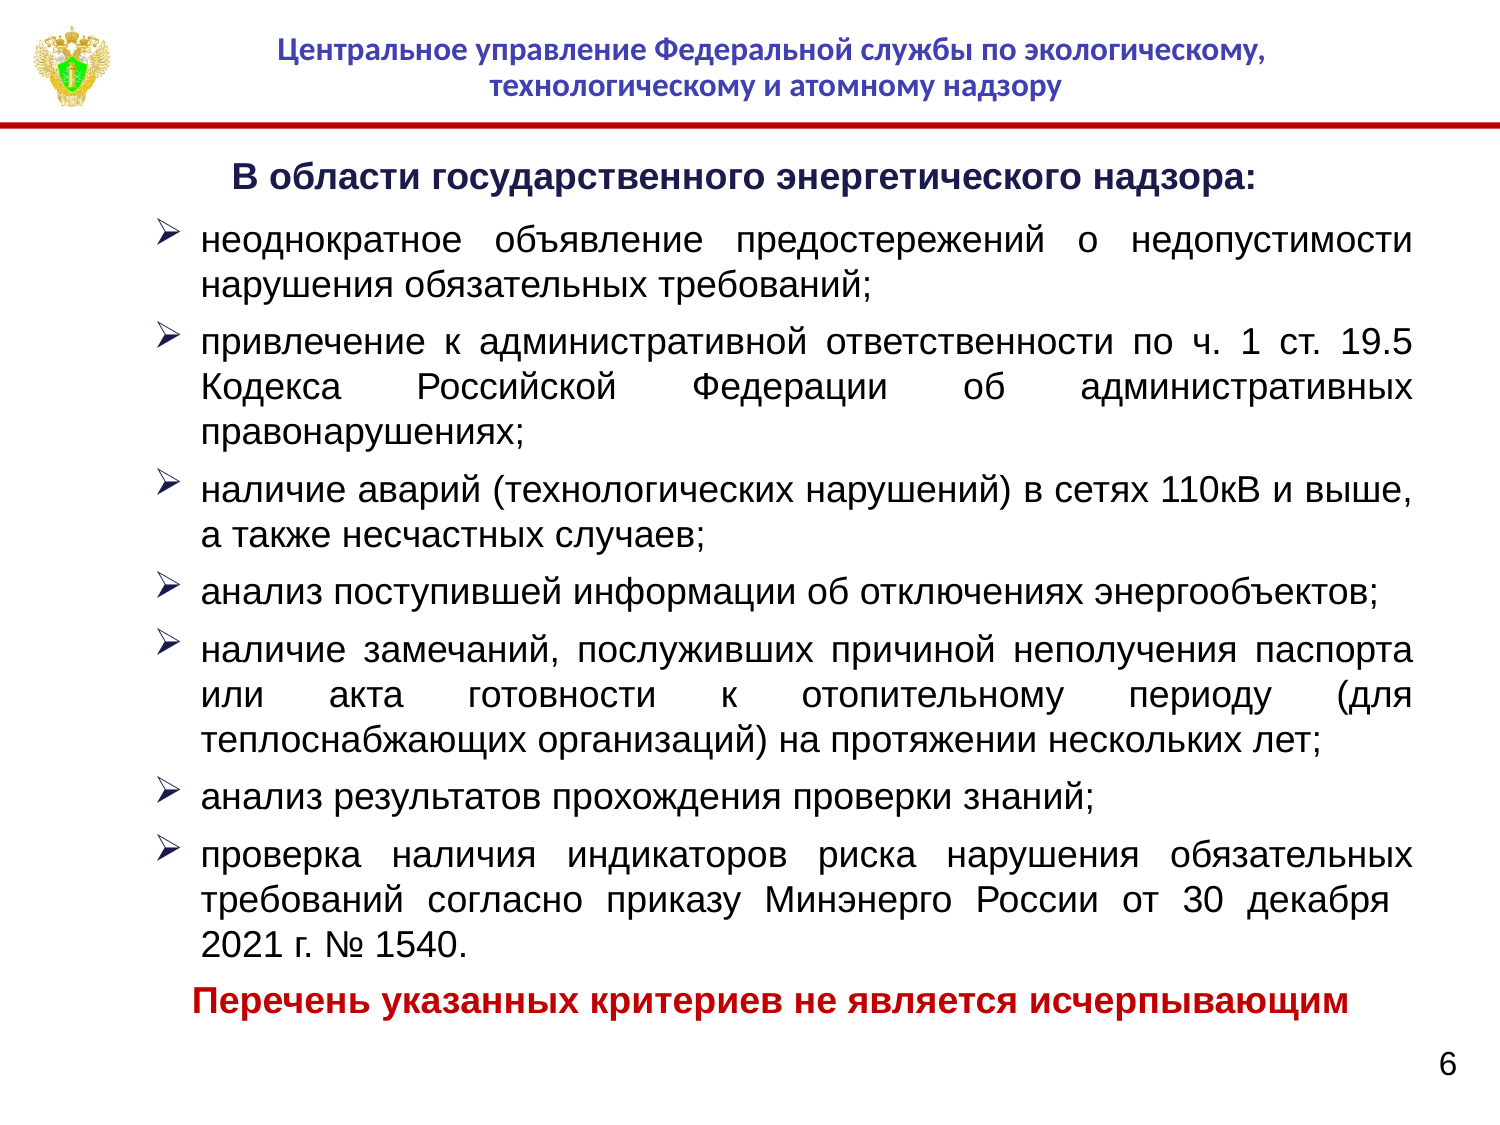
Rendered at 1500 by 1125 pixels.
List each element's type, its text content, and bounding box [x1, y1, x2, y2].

text_box В области государственного энергетического надзора: [53, 140, 1447, 216]
title Центральное управление Федеральной службы по экологическому, технологическому и атомному надзору [138, 22, 1414, 113]
text_box неоднократное объявление предостережений о недопустимости нарушения обязательных требований; привлечение к административной ответственности по ч. 1 ст. 19.5 Кодекса Российской Федерации об административных правонарушениях; наличие аварий (технологических нарушений) в сетях 110кВ и выше, а также несчастных случаев; анализ поступившей информации об отключениях энергообъектов; наличие замечаний, послуживших причиной неполучения паспорта или акта готовности к отопительному периоду (для теплоснабжающих организаций) на протяжении нескольких лет; анализ результатов прохождения проверки знаний; проверка наличия индикаторов риска нарушения обязательных требований согласно приказу Минэнерго России от 30 декабря 2021 г. № 1540. [138, 207, 1429, 963]
picture [32, 26, 110, 107]
slide_number 6 [1139, 1058, 1473, 1102]
text_box Перечень указанных критериев не является исчерпывающим [79, 963, 1474, 1070]
